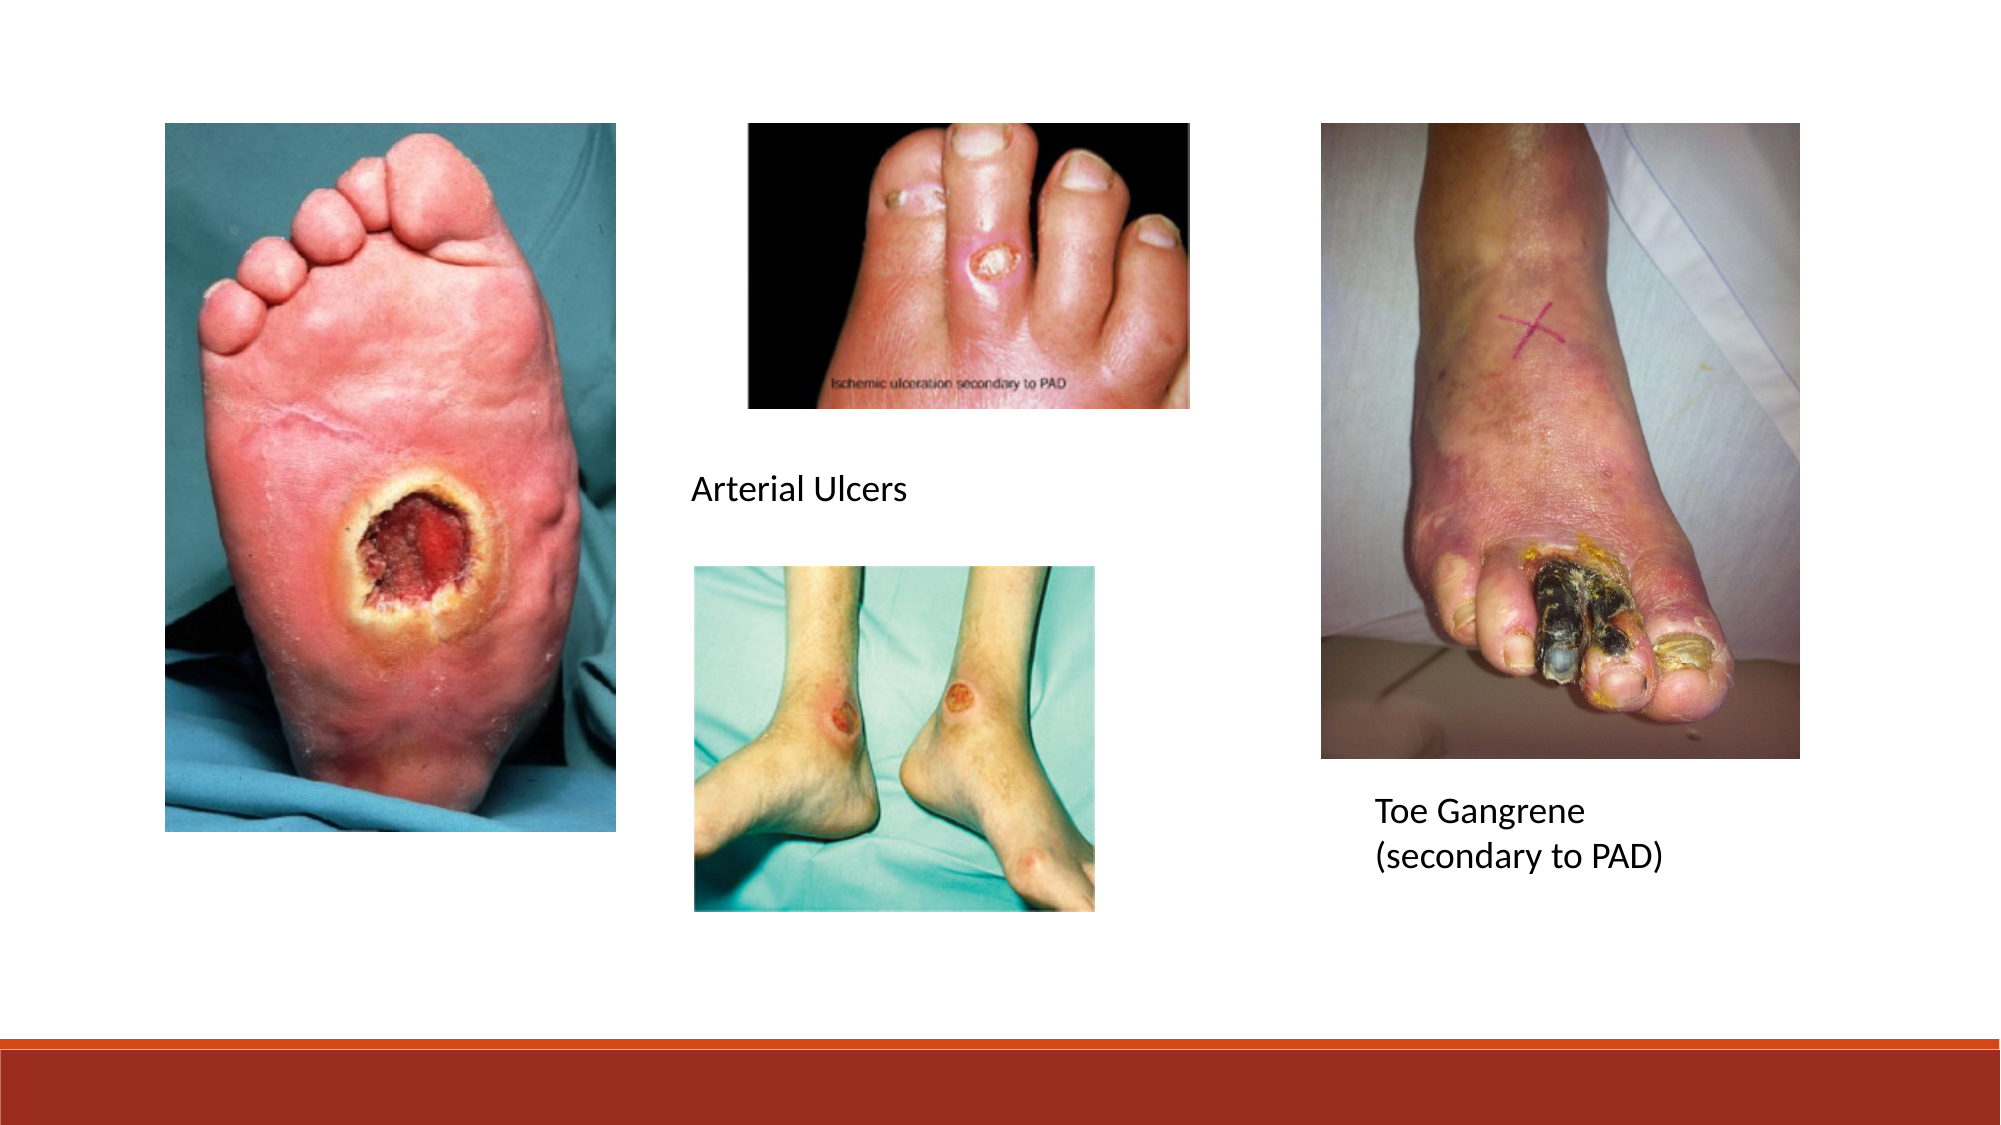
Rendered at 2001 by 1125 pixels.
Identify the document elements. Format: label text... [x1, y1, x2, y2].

picture [693, 565, 1095, 913]
text_box Arterial Ulcers [676, 457, 954, 517]
text_box Toe Gangrene (secondary to PAD) [1360, 778, 1761, 884]
picture [164, 123, 616, 832]
picture [746, 123, 1190, 409]
picture [1320, 123, 1800, 759]
